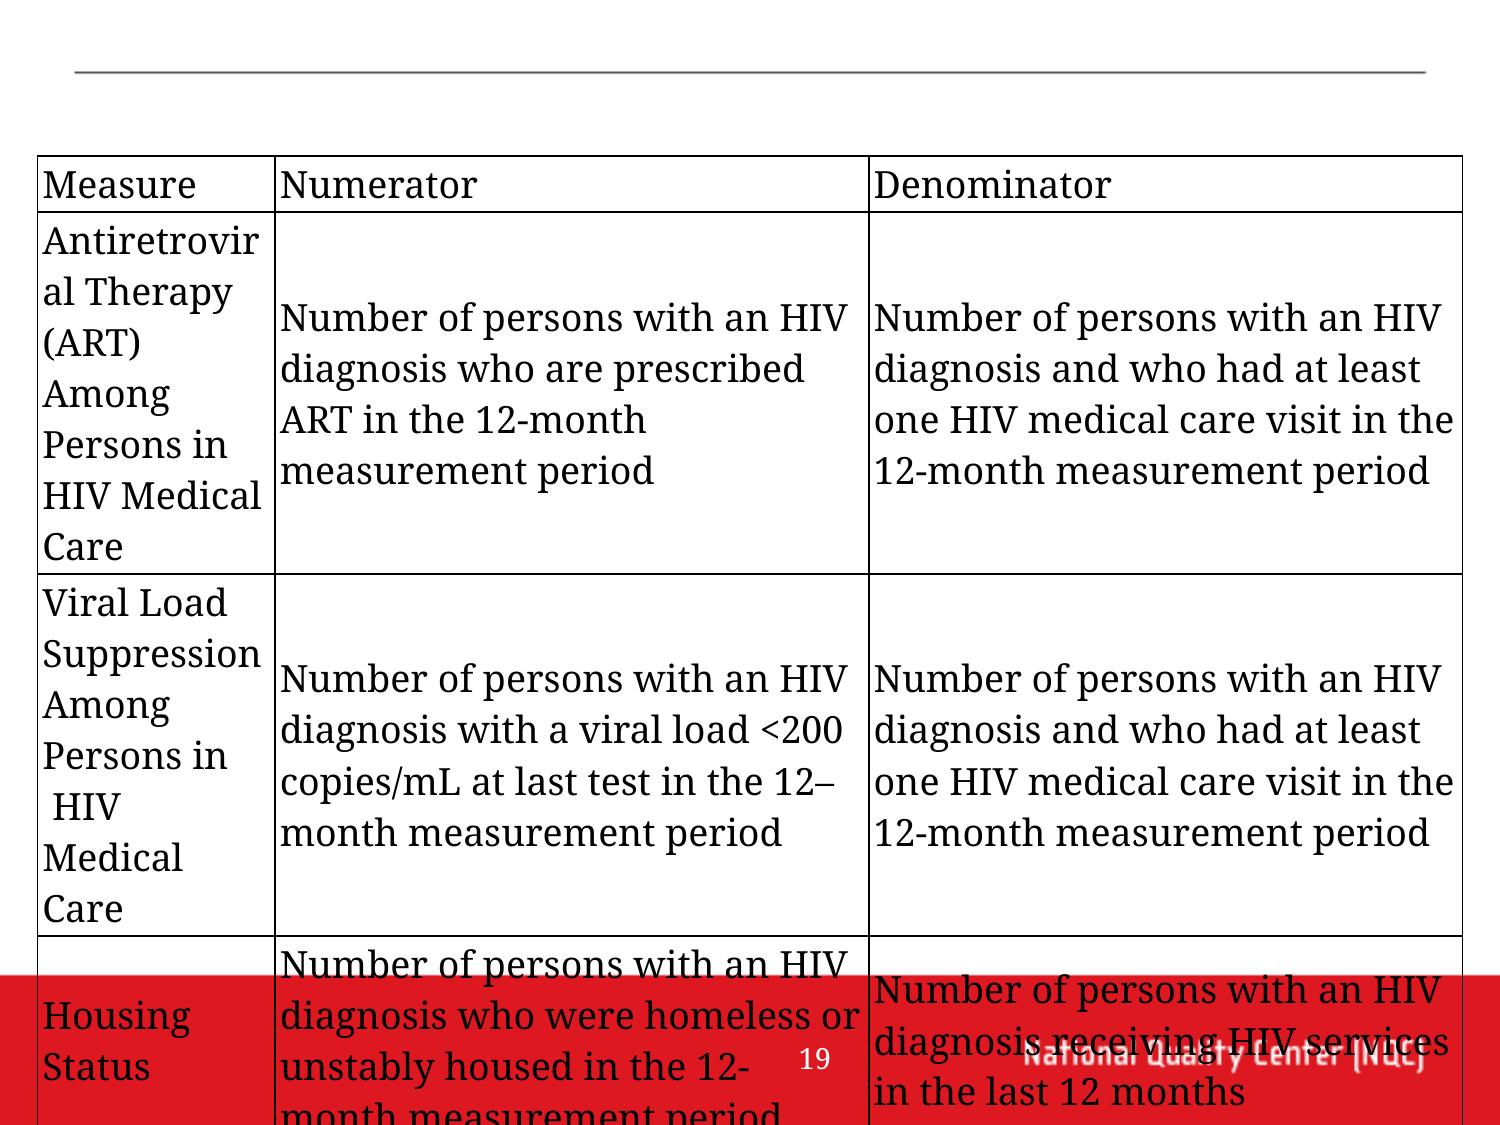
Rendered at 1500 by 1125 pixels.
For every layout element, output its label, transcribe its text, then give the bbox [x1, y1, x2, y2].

table_cell Viral Load Suppression Among Persons in HIV Medical Care [38, 575, 274, 935]
table_cell Housing Status [38, 937, 274, 1125]
table_cell Number of persons with an HIV diagnosis receiving HIV services in the last 12 months [870, 937, 1462, 1125]
table_cell Antiretroviral Therapy (ART) Among Persons in HIV Medical Care [38, 213, 274, 573]
table_header Denominator [870, 157, 1462, 211]
table_header Measure [38, 157, 274, 211]
table_cell Number of persons with an HIV diagnosis who were homeless or unstably housed in the 12-month measurement period [276, 937, 868, 1125]
table_cell Number of persons with an HIV diagnosis and who had at least one HIV medical care visit in the 12-month measurement period [870, 213, 1462, 573]
table_header Numerator [276, 157, 868, 211]
table_cell Number of persons with an HIV diagnosis who are prescribed ART in the 12-month measurement period [276, 213, 868, 573]
table_cell Number of persons with an HIV diagnosis and who had at least one HIV medical care visit in the 12-month measurement period [870, 575, 1462, 935]
table_cell Number of persons with an HIV diagnosis with a viral load <200 copies/mL at last test in the 12–month measurement period [276, 575, 868, 935]
picture [0, 0, 1500, 1125]
